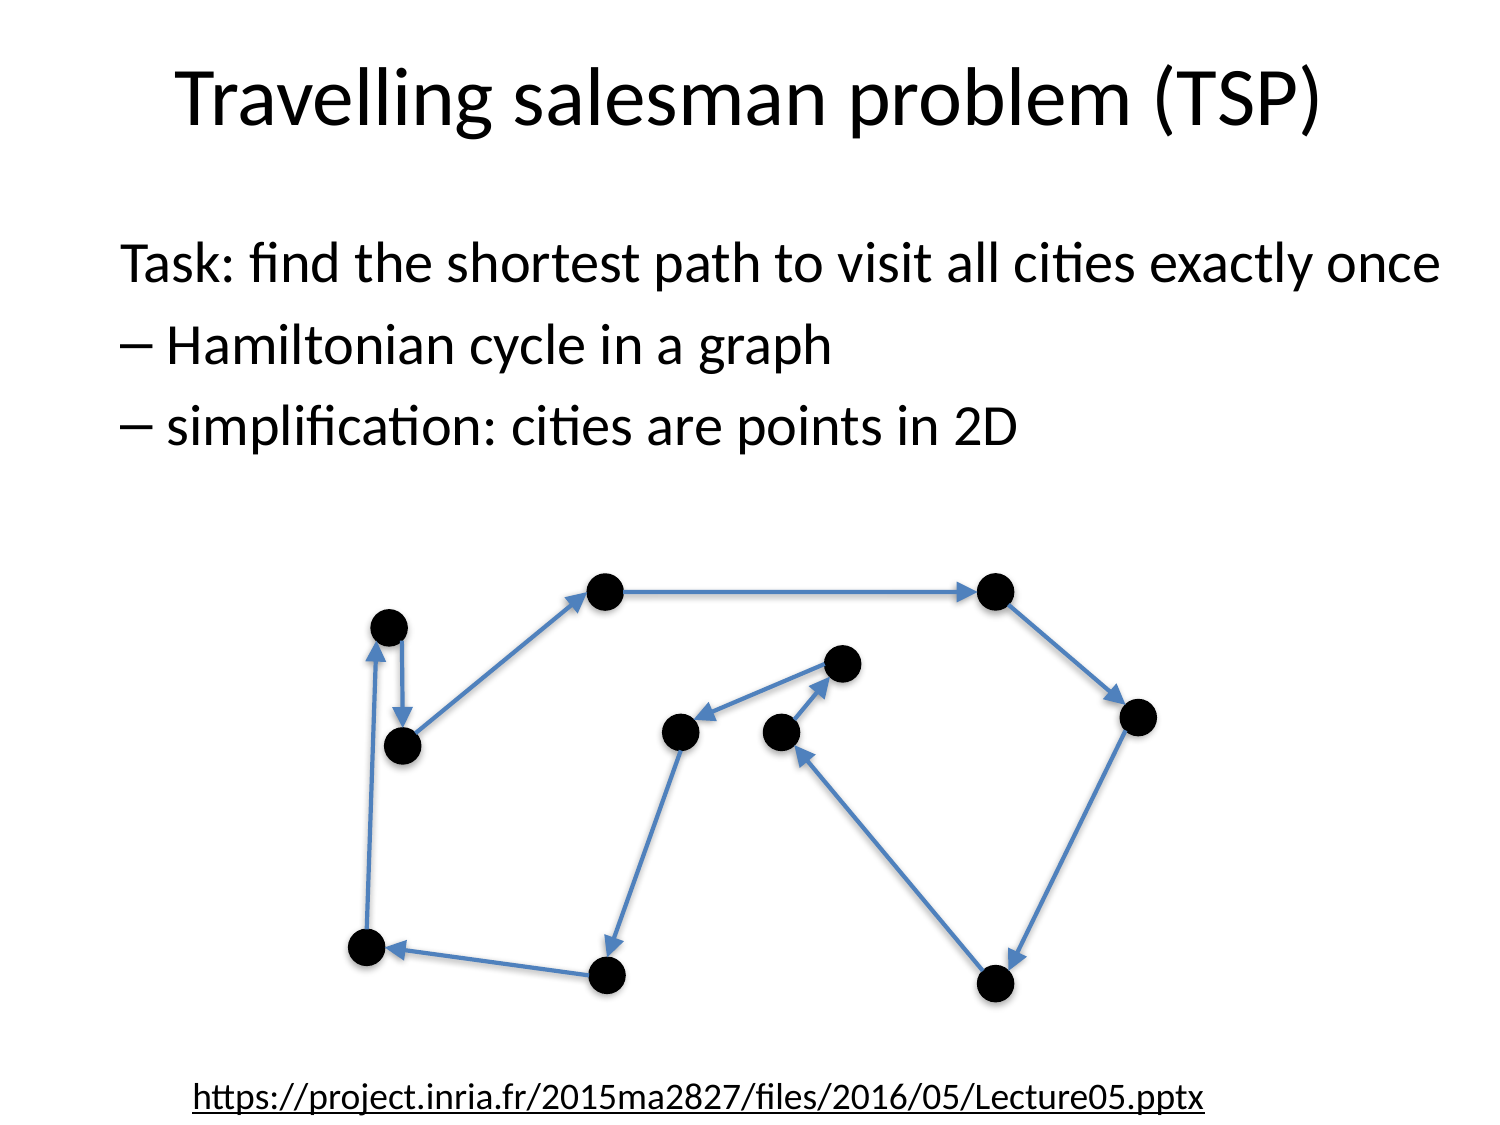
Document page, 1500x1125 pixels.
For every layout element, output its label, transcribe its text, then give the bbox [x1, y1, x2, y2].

text_box https://project.inria.fr/2015ma2827/files/2016/05/Lecture05.pptx [177, 1064, 1323, 1125]
title Travelling salesman problem (TSP) [75, 38, 1425, 145]
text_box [348, 573, 1157, 1002]
list Task: find the shortest path to visit all cities exactly once Hamiltonian cycle in a graph simplification: cities are points in 2D [30, 145, 1500, 1069]
